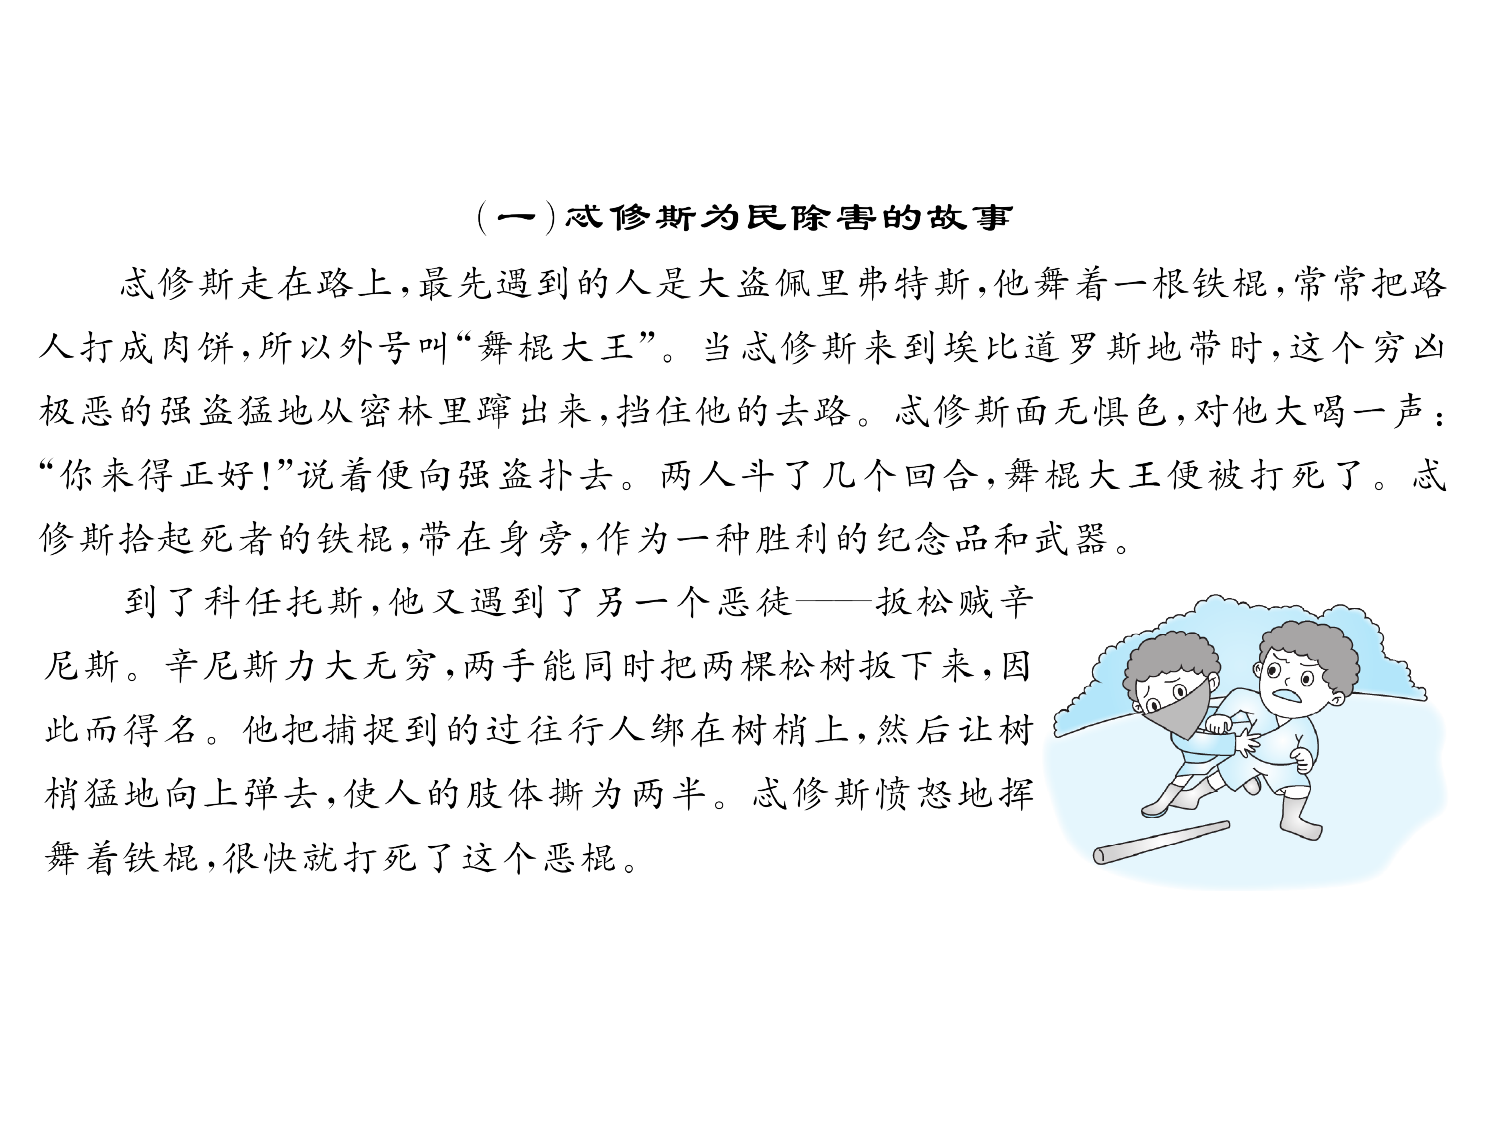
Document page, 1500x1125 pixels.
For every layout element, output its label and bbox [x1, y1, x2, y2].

picture [35, 177, 1459, 891]
